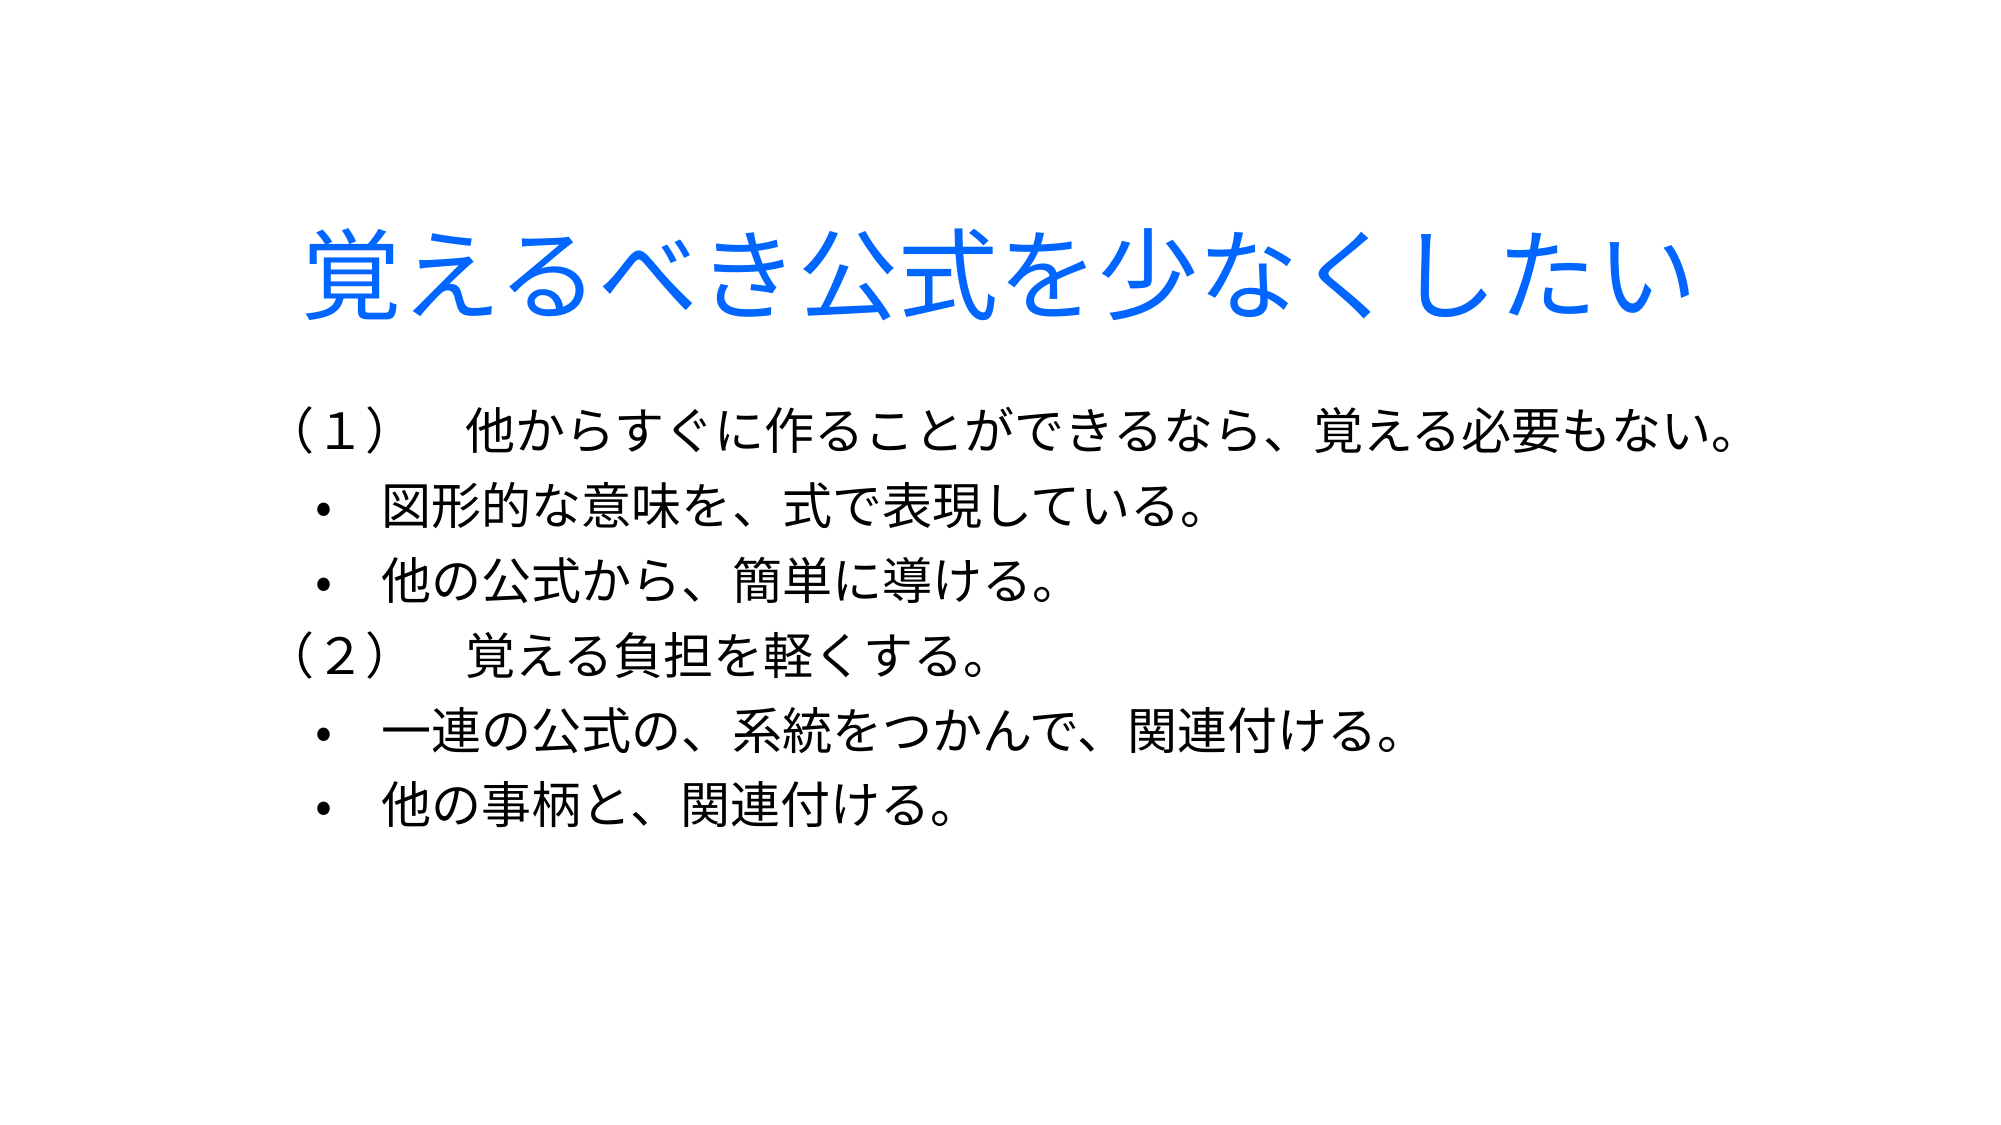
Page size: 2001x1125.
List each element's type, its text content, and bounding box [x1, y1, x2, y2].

subtitle （１） 他からすぐに作ることができるなら、覚える必要もない。 ・ 図形的な意味を、式で表現している。 ・ 他の公式から、簡単に導ける。 （２） 覚える負担を軽くする。 ・ 一連の公式の、系統をつかんで、関連付ける。 ・ 他の事柄と、関連付ける。 [249, 399, 1750, 863]
title 覚えるべき公式を少なくしたい [249, 184, 1750, 342]
